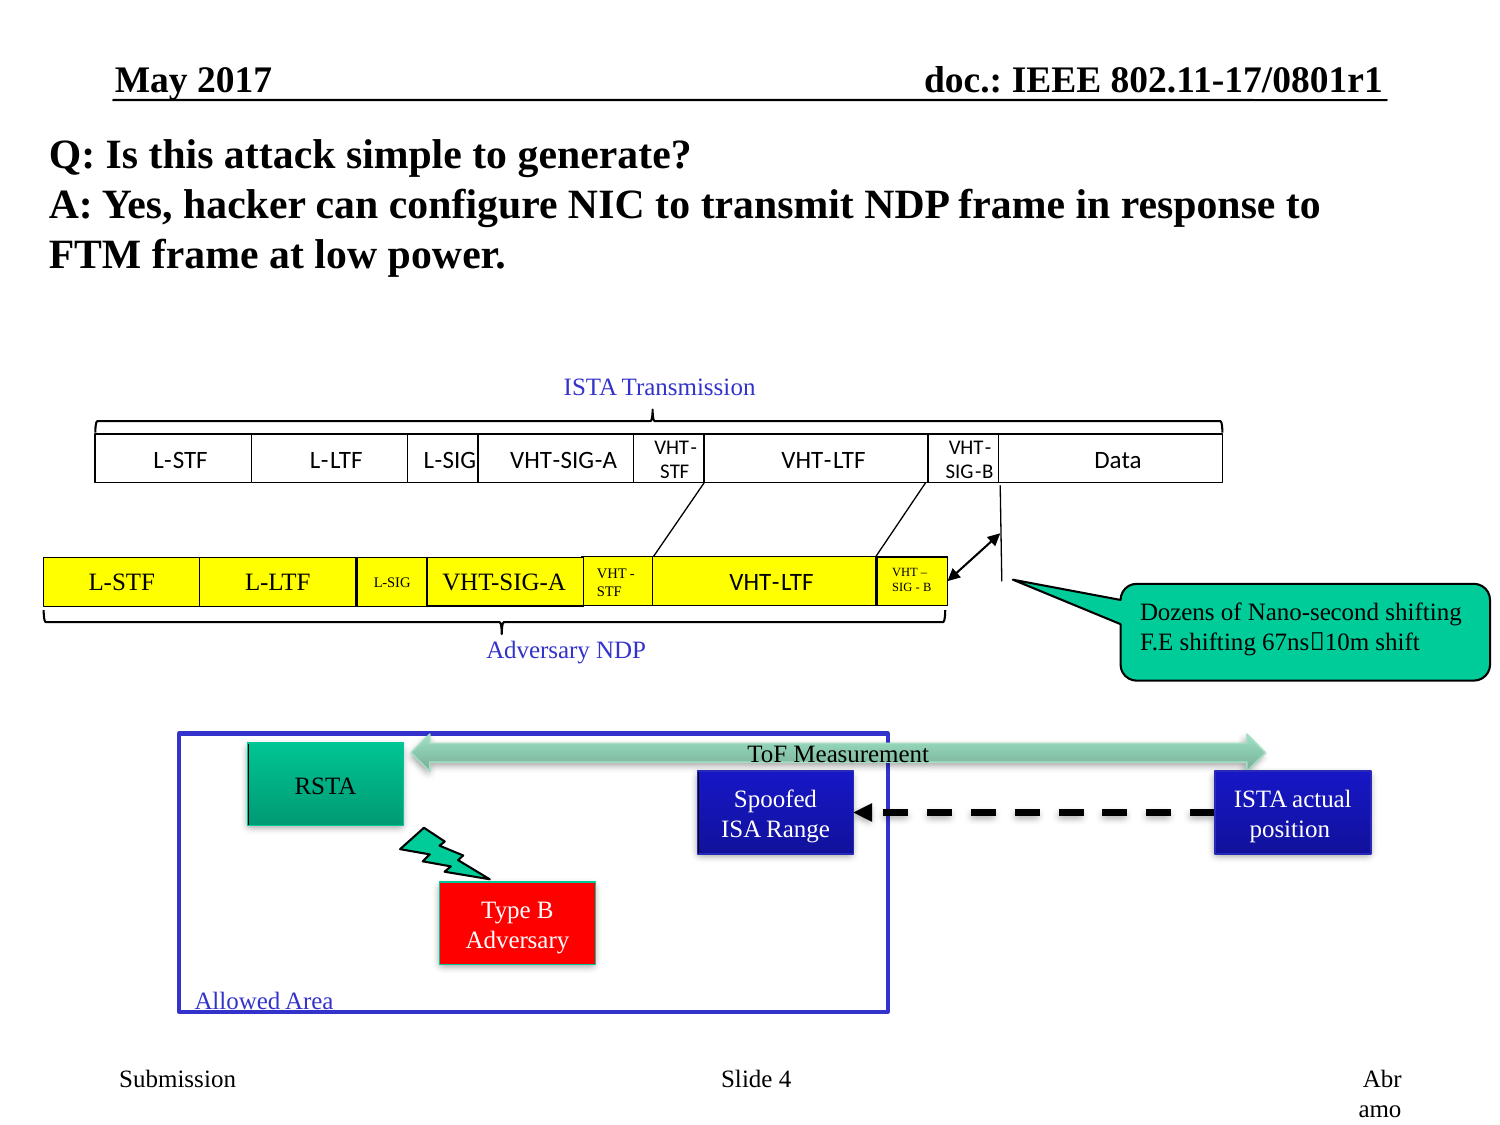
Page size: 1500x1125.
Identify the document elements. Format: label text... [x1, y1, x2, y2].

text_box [178, 733, 1372, 1014]
title Q: Is this attack simple to generate? A: Yes, hacker can configure NIC to transmit NDP frame in response to FTM frame at low power. [33, 114, 1392, 290]
text_box [43, 614, 946, 625]
slide_number Slide 4 [712, 1062, 800, 1093]
text_box ISTA Transmission [548, 363, 771, 409]
text_box Adversary NDP [465, 625, 667, 671]
text_box [95, 409, 1223, 433]
footer Abramovsky, Ghosh, Segev & Li, Intel [1355, 1062, 1402, 1093]
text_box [43, 433, 1223, 607]
text_box Dozens of Nano-second shifting F.E shifting 67ns10m shift [1098, 583, 1491, 681]
